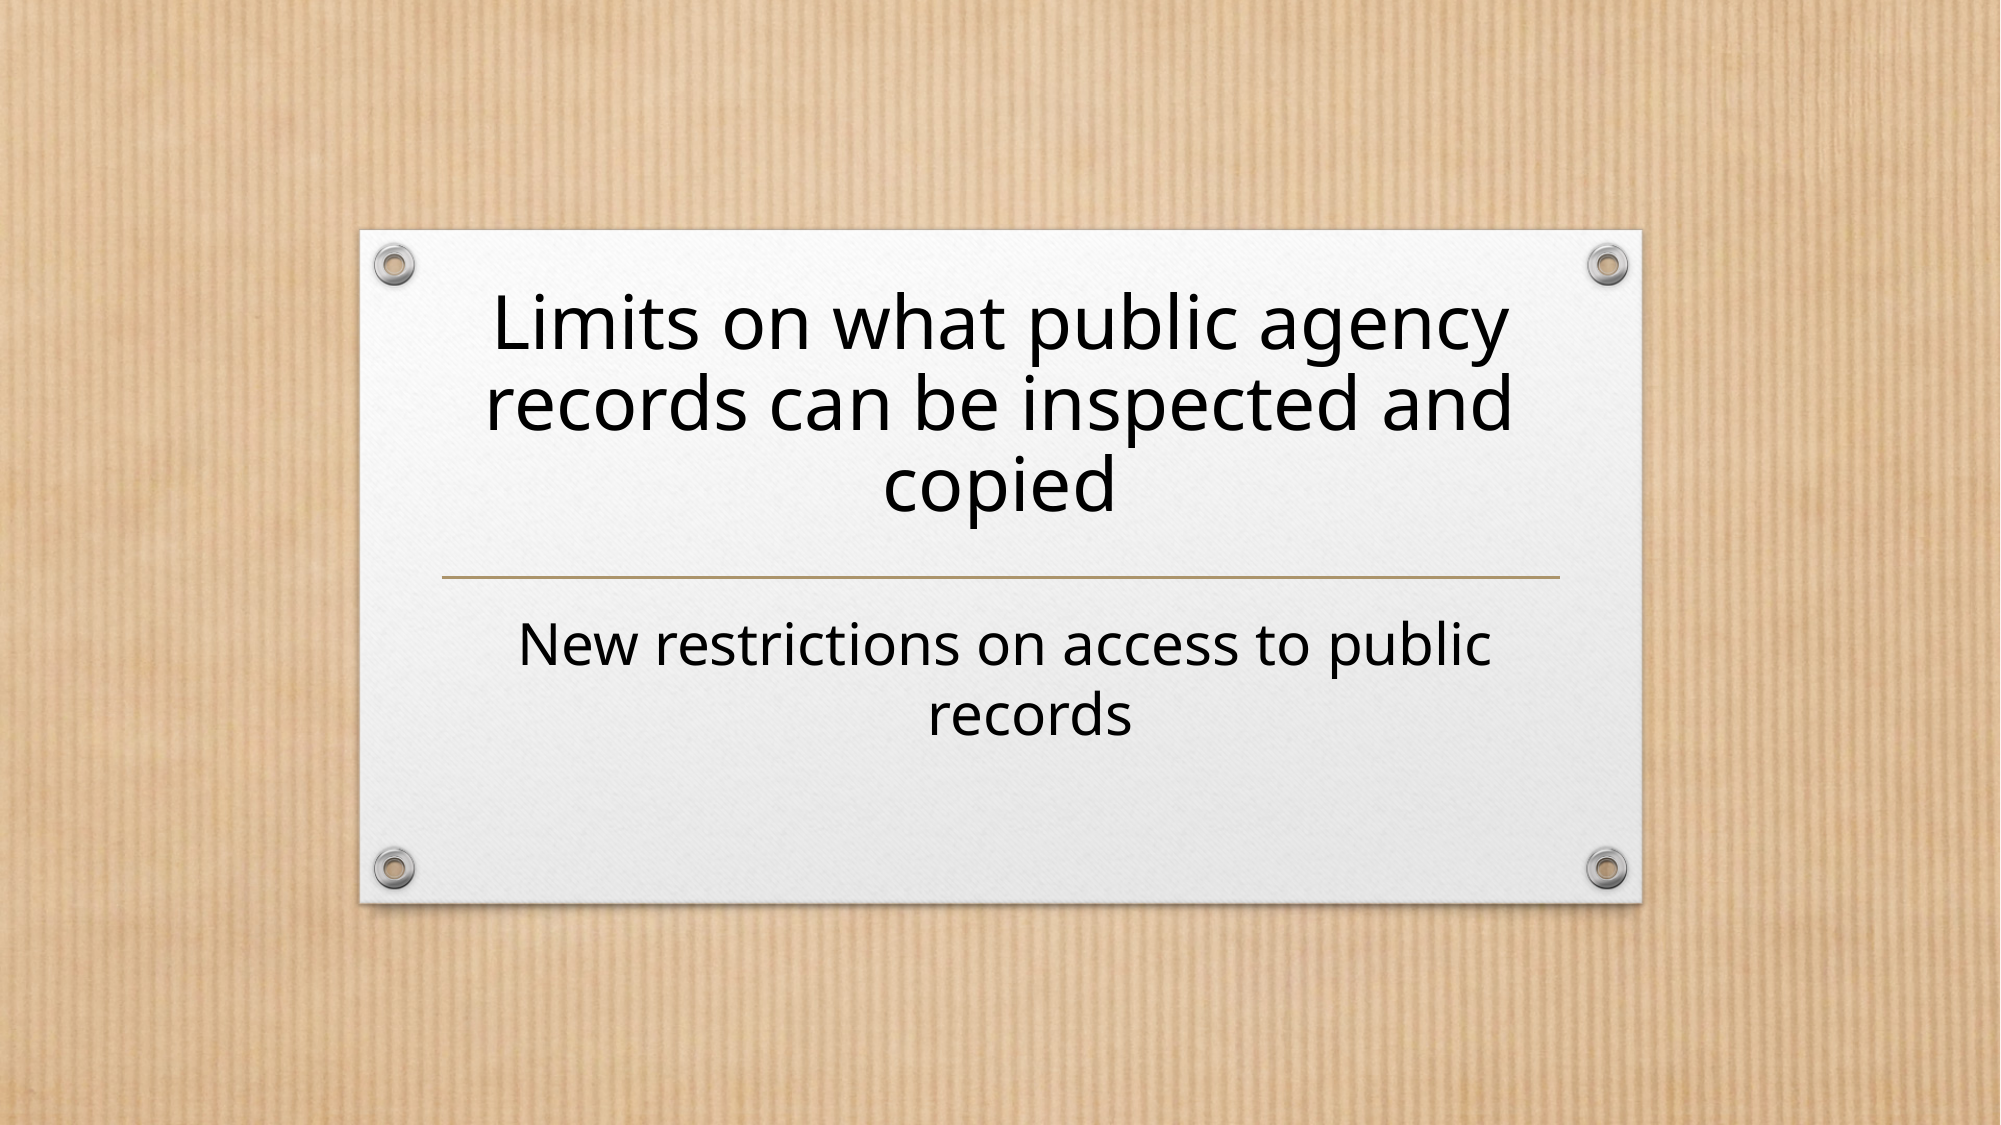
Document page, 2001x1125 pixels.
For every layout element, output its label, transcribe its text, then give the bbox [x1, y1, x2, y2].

subtitle New restrictions on access to public records [441, 600, 1560, 817]
picture [0, 0, 2001, 1125]
title Limits on what public agency records can be inspected and copied [441, 376, 1560, 600]
